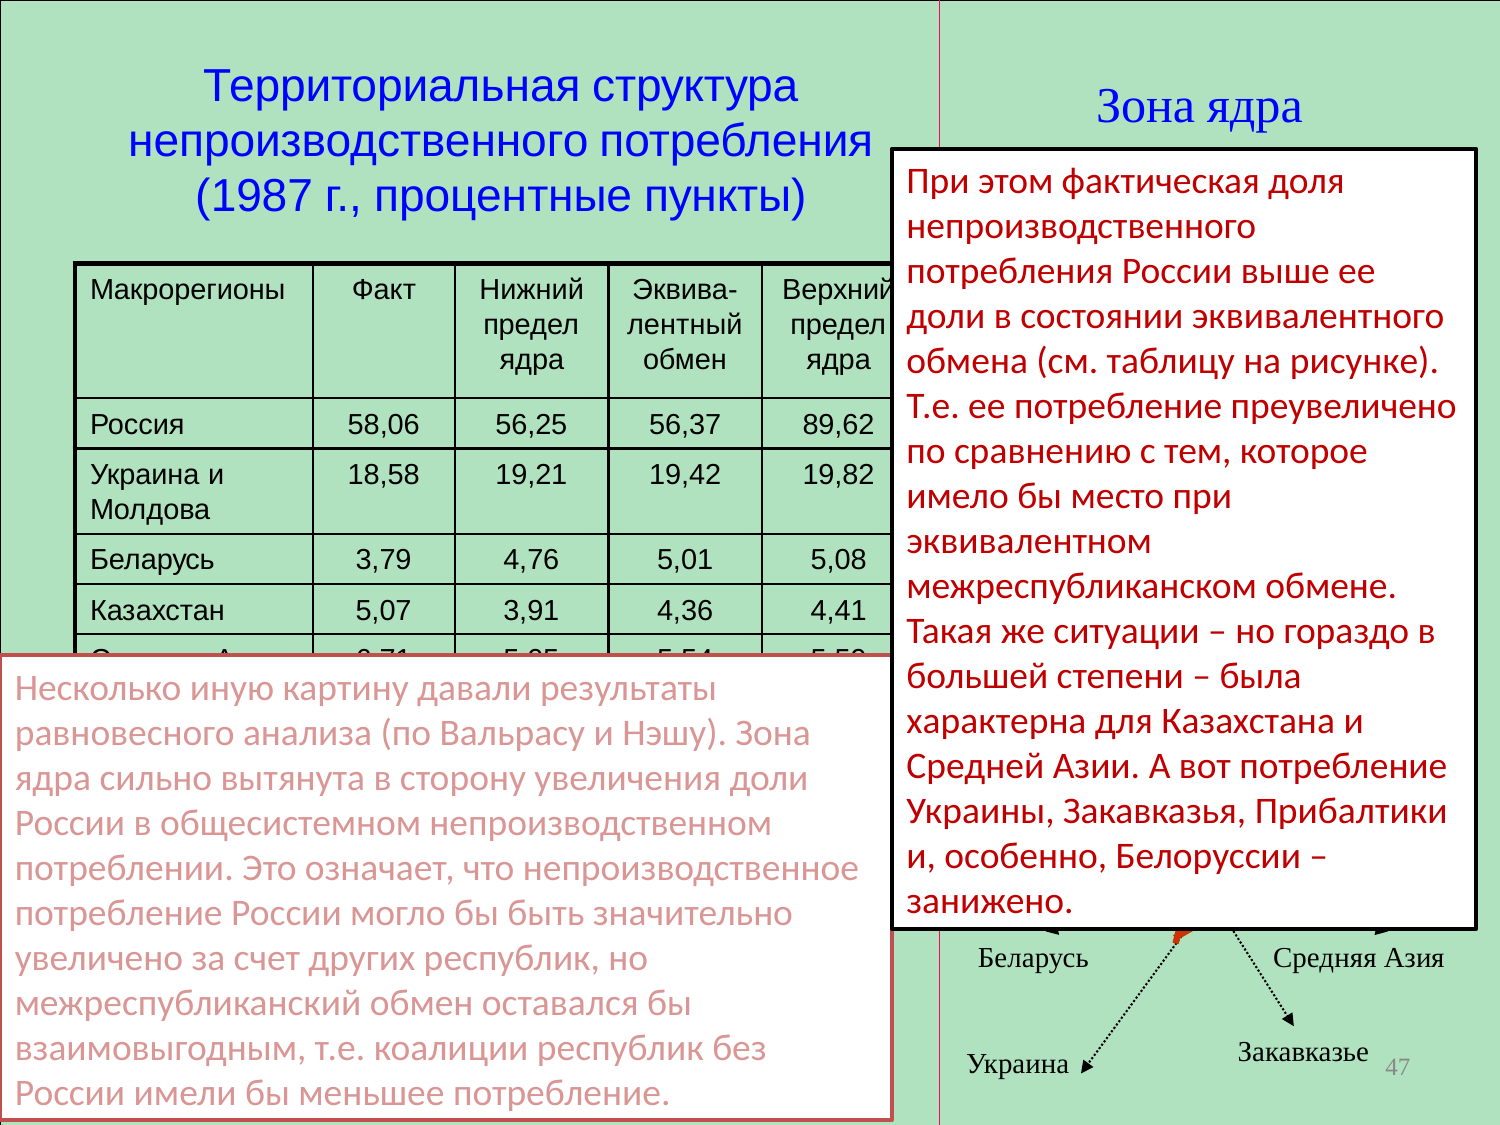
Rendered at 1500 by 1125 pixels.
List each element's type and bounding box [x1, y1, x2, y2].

text_box [0, 0, 1500, 1125]
